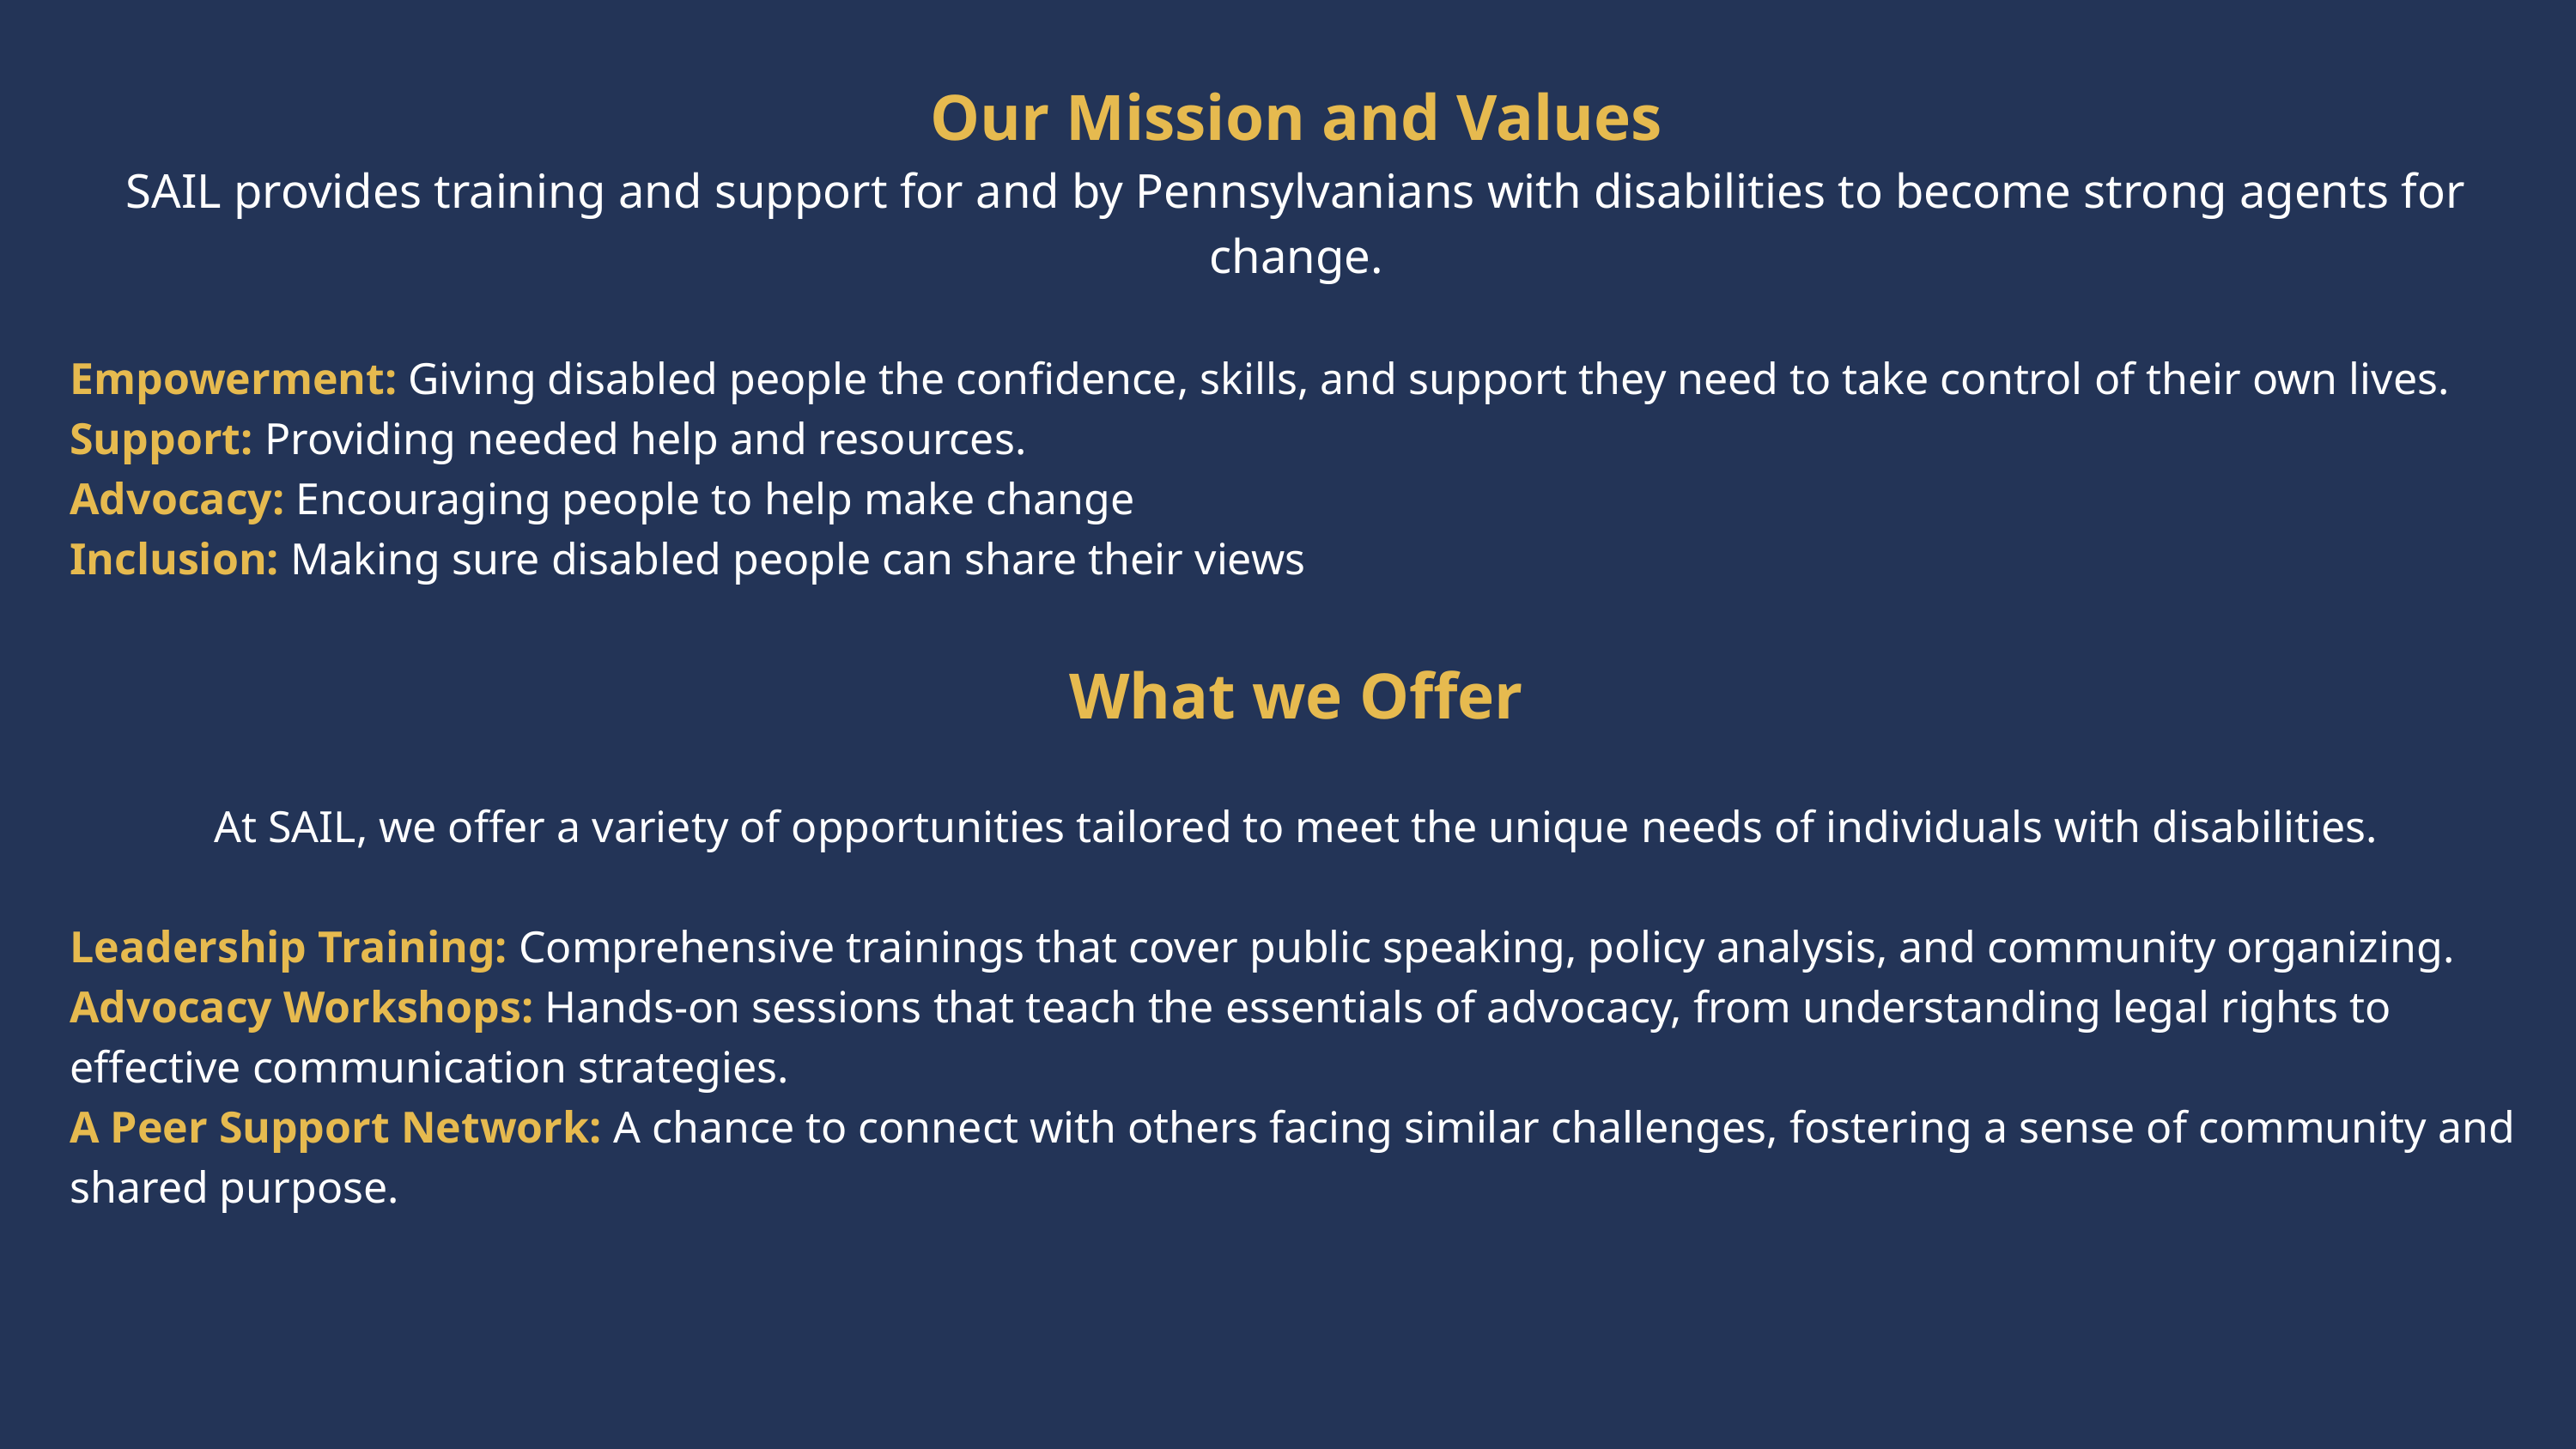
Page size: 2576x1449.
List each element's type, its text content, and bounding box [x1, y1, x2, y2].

text_box Our Mission and Values SAIL provides training and support for and by Pennsylvanians with disabilities to become strong agents for change. Empowerment: Giving disabled people the confidence, skills, and support they need to take control of their own lives. Support: Providing needed help and resources. Advocacy: Encouraging people to help make change Inclusion: Making sure disabled people can share their views What we Offer At SAIL, we offer a variety of opportunities tailored to meet the unique needs of individuals with disabilities. Leadership Training: Comprehensive trainings that cover public speaking, policy analysis, and community organizing. Advocacy Workshops: Hands-on sessions that teach the essentials of advocacy, from understanding legal rights to effective communication strategies. A Peer Support Network: A chance to connect with others facing similar challenges, fostering a sense of community and shared purpose. [70, 64, 2524, 1277]
